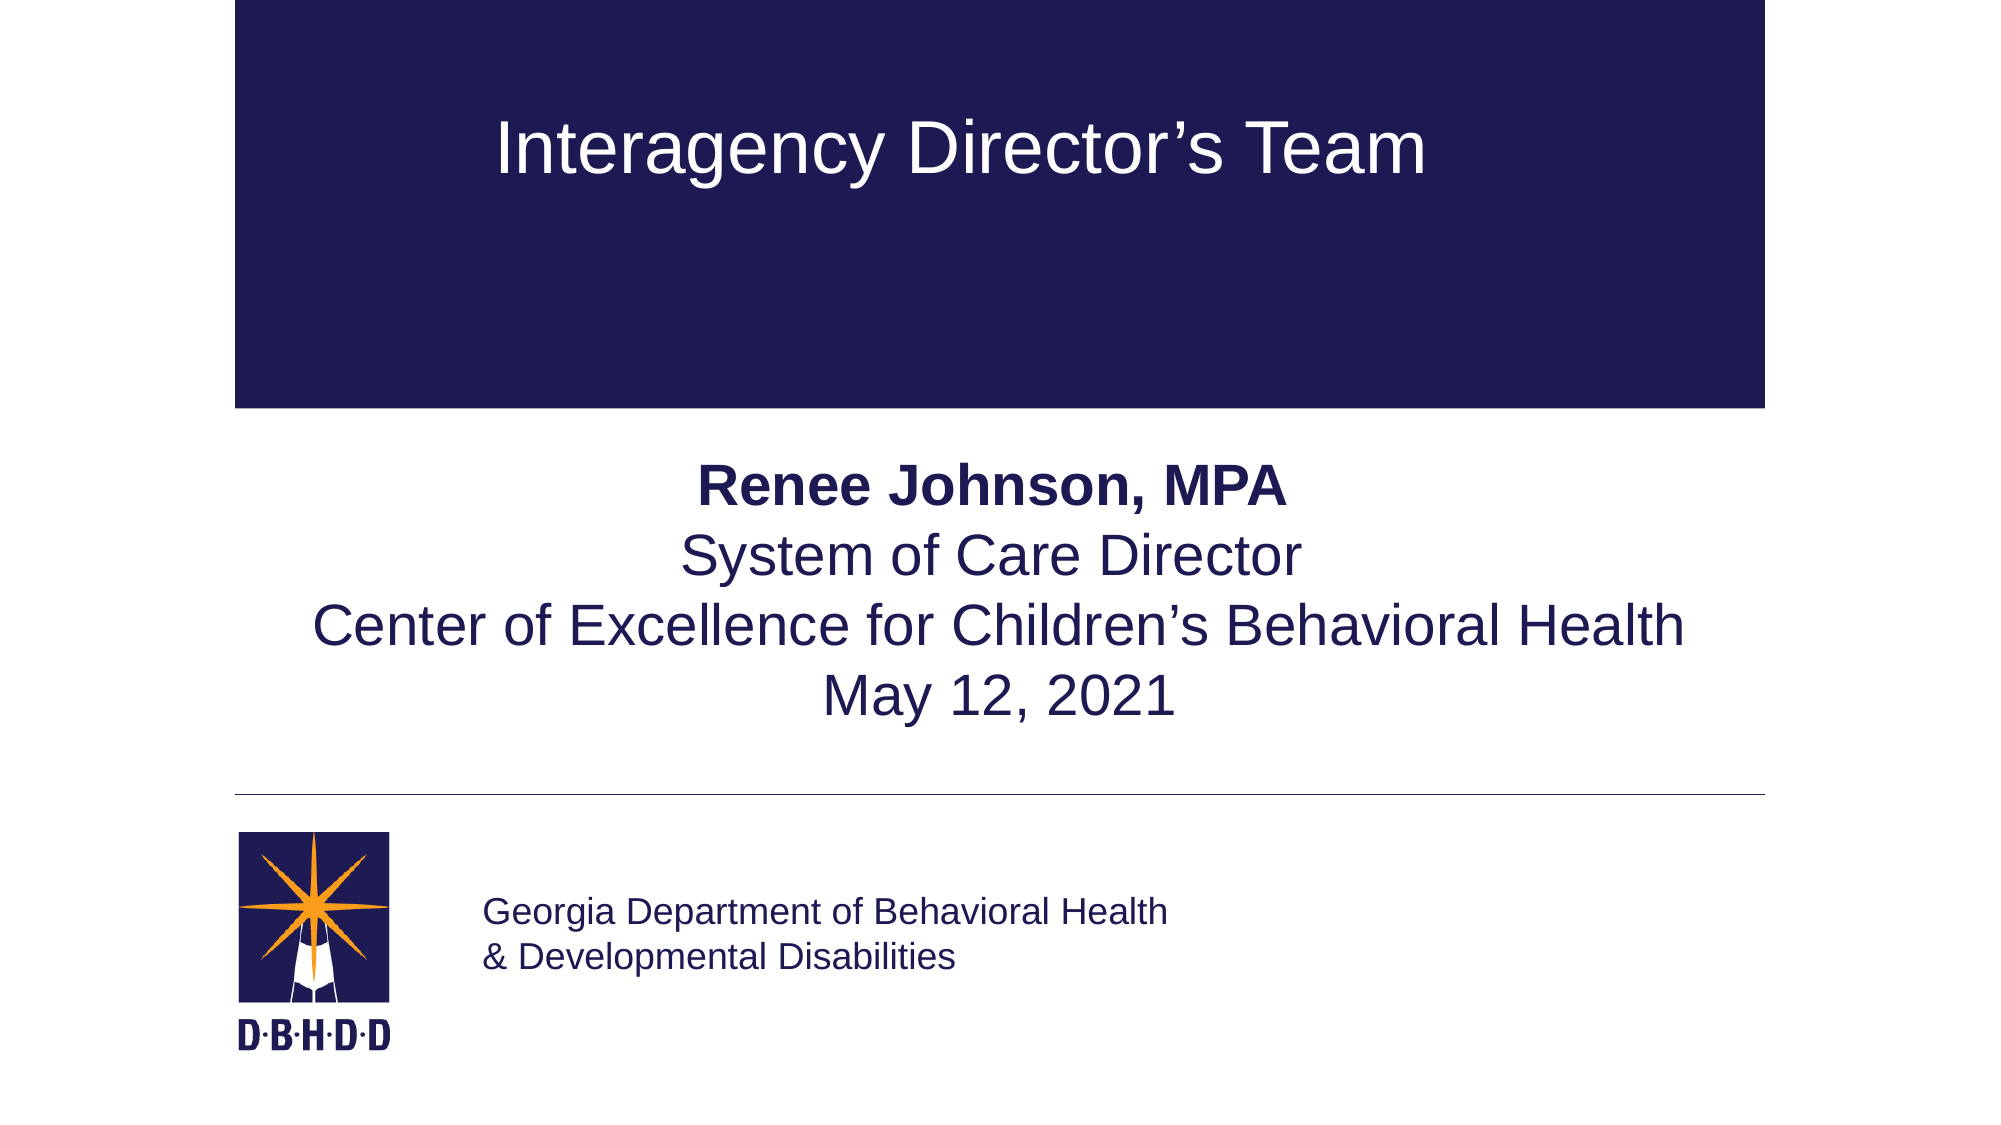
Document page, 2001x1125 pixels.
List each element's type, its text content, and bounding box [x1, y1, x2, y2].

text_box [234, 0, 1766, 409]
text_box Georgia Department of Behavioral Health & Developmental Disabilities [467, 879, 1202, 945]
text_box Interagency Director’s Team [235, 90, 1688, 196]
picture [235, 824, 393, 1056]
text_box Renee Johnson, MPA System of Care Director Center of Excellence for Children’s Behavioral Health May 12, 2021 [235, 439, 1765, 735]
